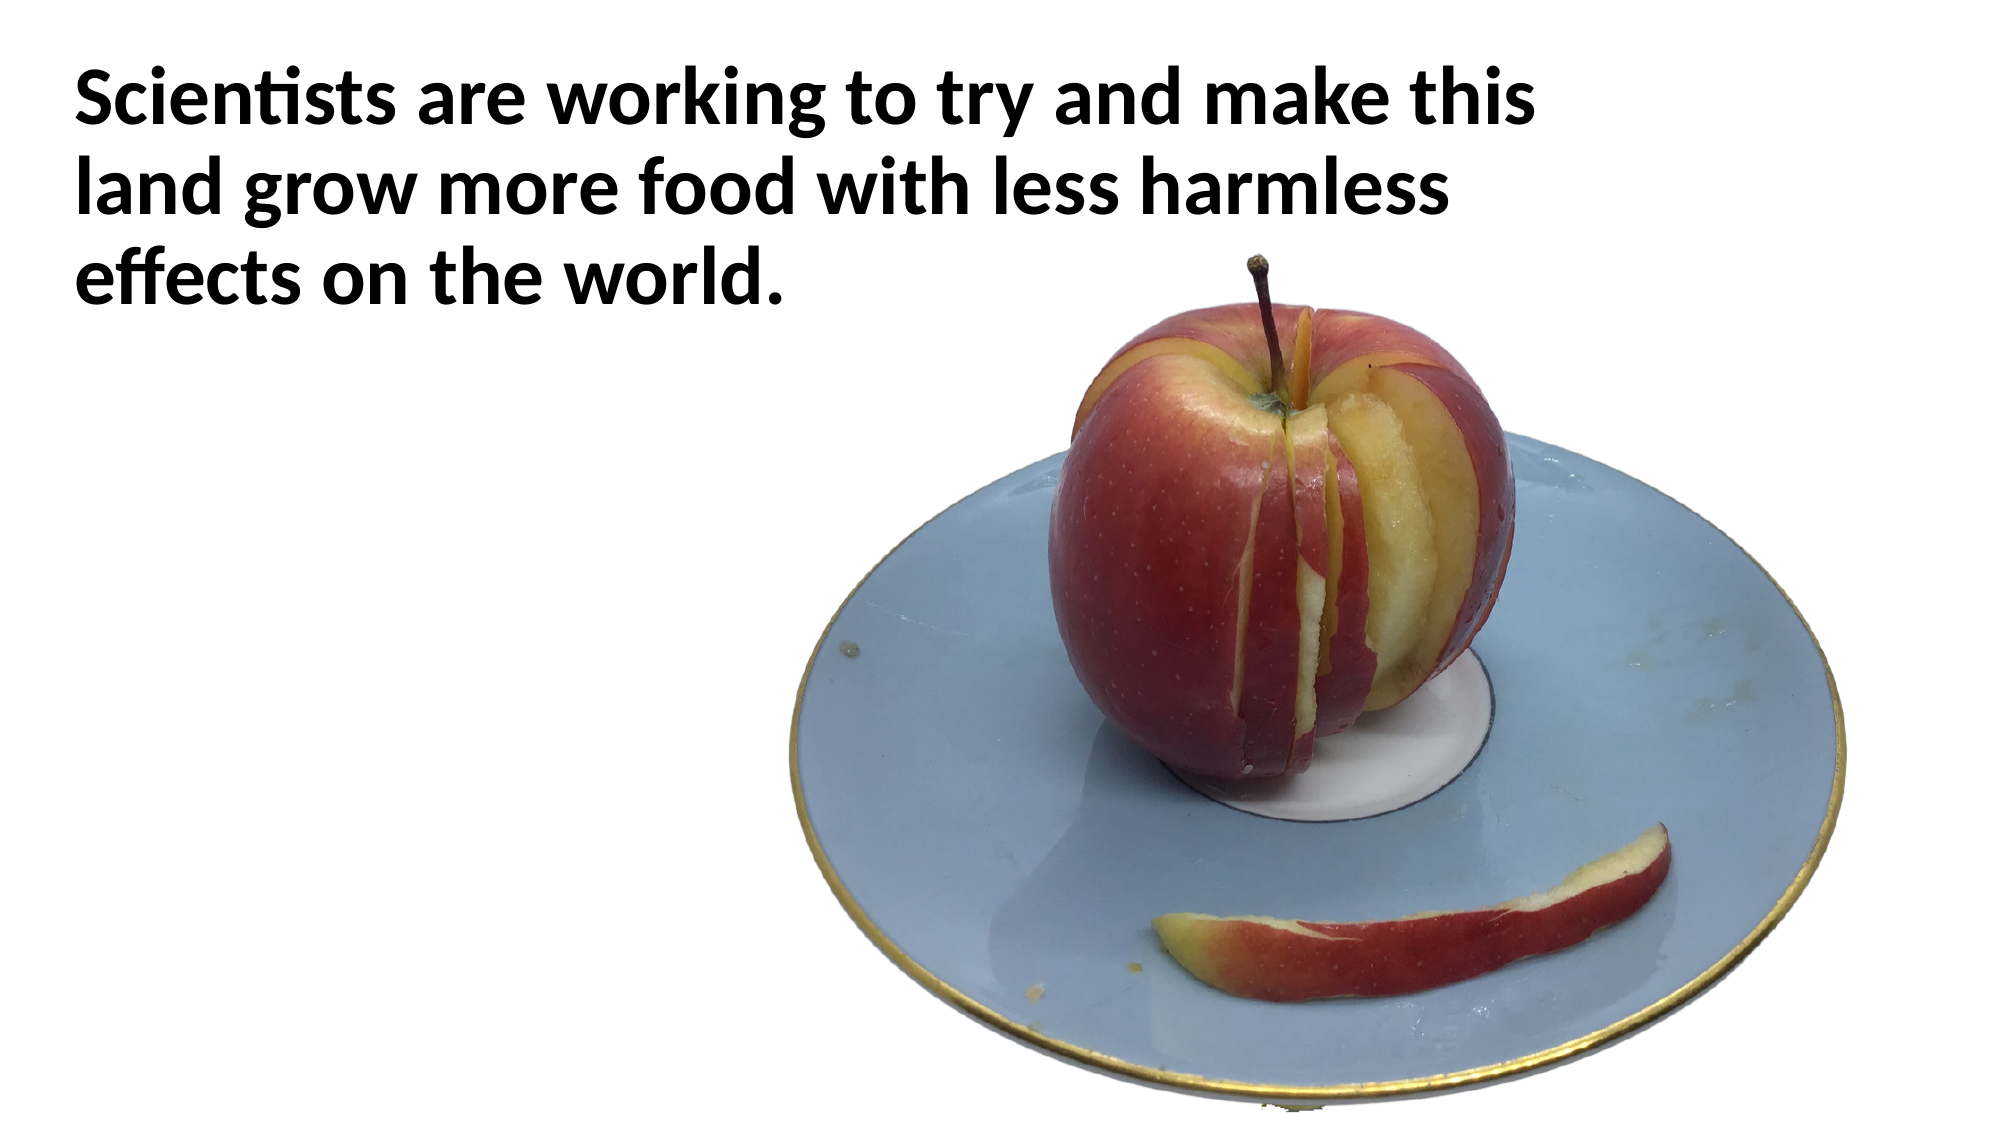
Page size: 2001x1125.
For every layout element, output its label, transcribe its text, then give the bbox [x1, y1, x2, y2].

picture [780, 223, 1853, 1125]
text_box Scientists are working to try and make this land grow more food with less harmless effects on the world. [59, 58, 1668, 330]
